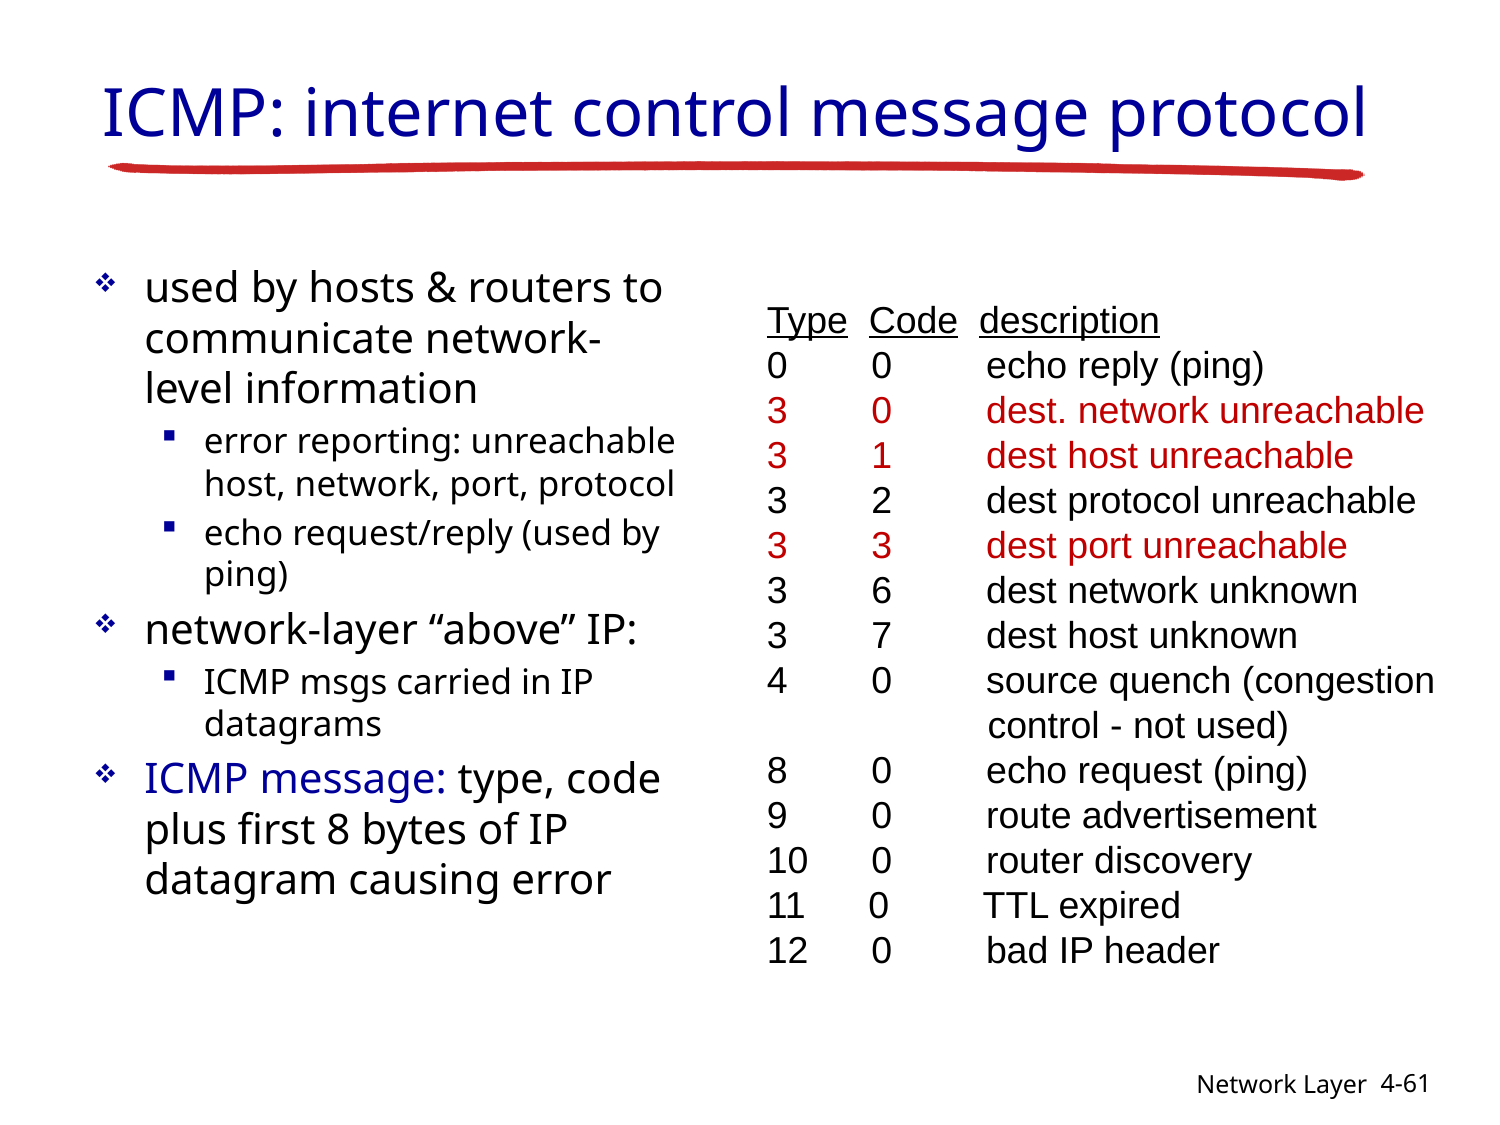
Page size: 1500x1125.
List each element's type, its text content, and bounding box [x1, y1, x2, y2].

slide_number 4-61 [1365, 1059, 1477, 1106]
text_box Type Code description 0 0 echo reply (ping) 3 0 dest. network unreachable 3 1 dest host unreachable 3 2 dest protocol unreachable 3 3 dest port unreachable 3 6 dest network unknown 3 7 dest host unknown 4 0 source quench (congestion control - not used) 8 0 echo request (ping) 9 0 route advertisement 10 0 router discovery 11 0 TTL expired 12 0 bad IP header [752, 288, 1451, 1024]
footer Network Layer [907, 1060, 1383, 1109]
title ICMP: internet control message protocol [87, 37, 1421, 182]
list used by hosts & routers to communicate network-level information error reporting: unreachable host, network, port, protocol echo request/reply (used by ping) network-layer “above” IP: ICMP msgs carried in IP datagrams ICMP message: type, code plus first 8 bytes of IP datagram causing error [78, 253, 704, 1016]
picture [103, 156, 1379, 186]
